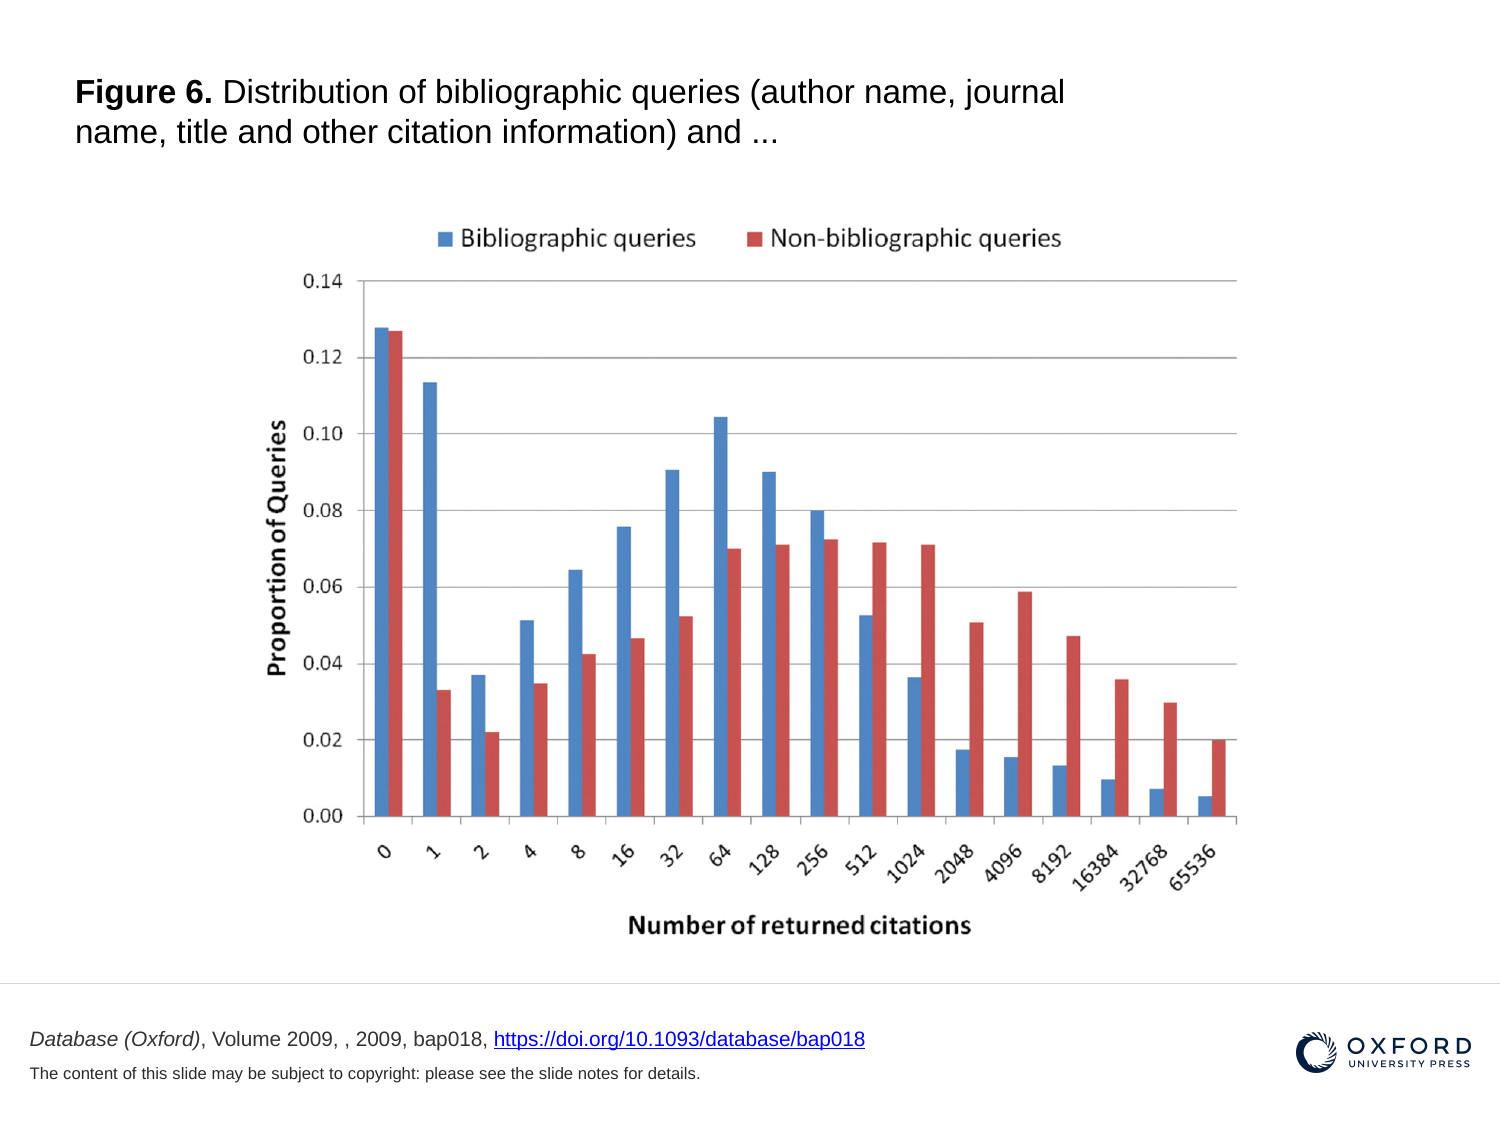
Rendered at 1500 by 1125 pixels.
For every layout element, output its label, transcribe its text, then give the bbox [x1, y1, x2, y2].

picture [1296, 1032, 1471, 1073]
title Figure 6. Distribution of bibliographic queries (author name, journal name, title and other citation information) and ... [75, 69, 1078, 171]
footer Database (Oxford), Volume 2009, , 2009, bap018, https://doi.org/10.1093/database/bap018 The content of this slide may be subject to copyright: please see the slide notes for details. [0, 983, 1260, 1125]
picture [262, 224, 1238, 938]
